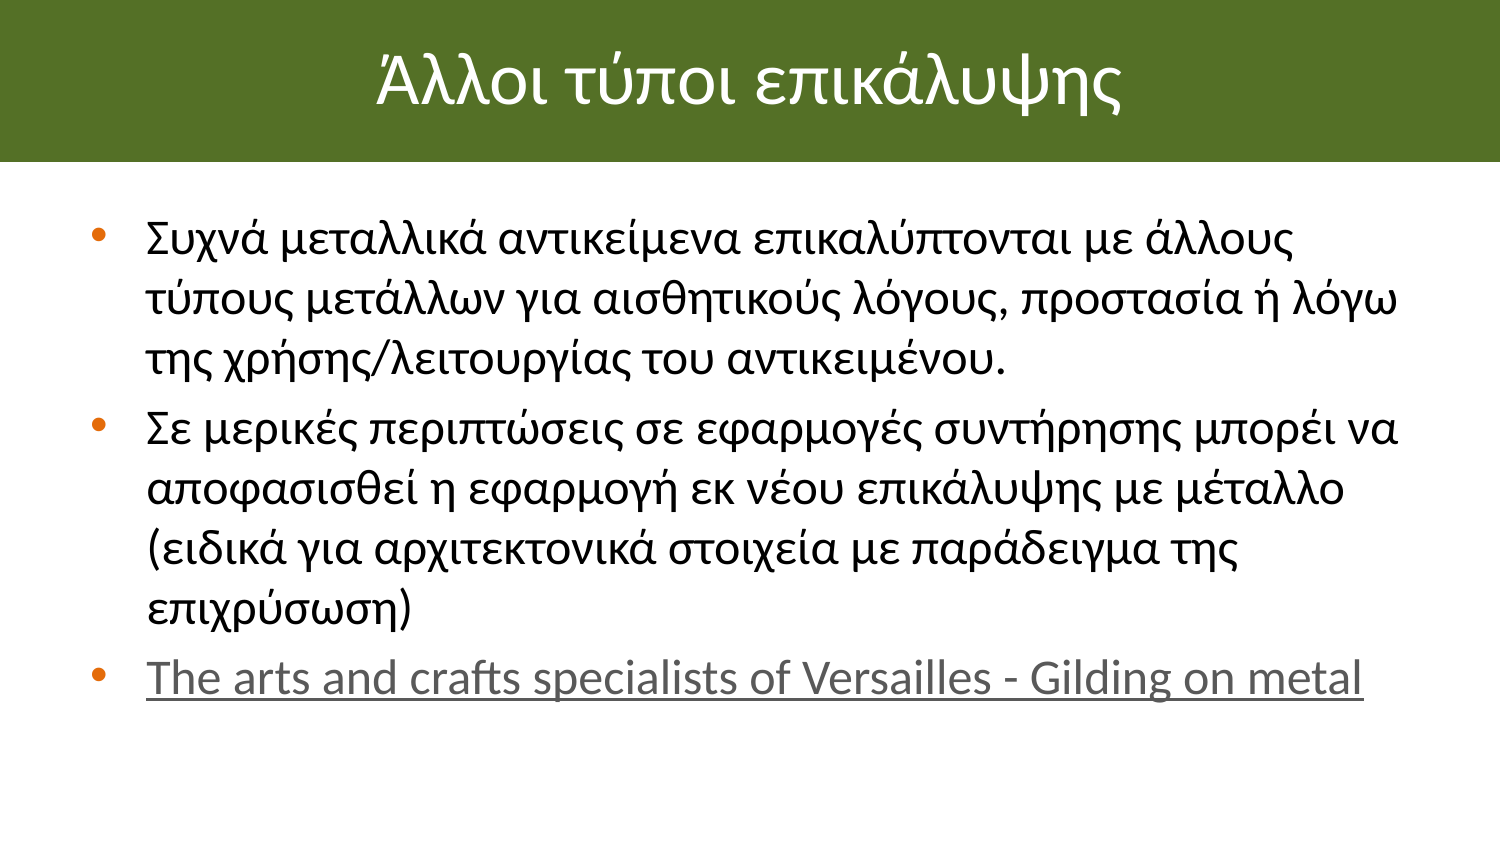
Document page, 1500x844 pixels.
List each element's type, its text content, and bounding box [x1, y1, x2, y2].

list Συχνά μεταλλικά αντικείμενα επικαλύπτονται με άλλους τύπους μετάλλων για αισθητικούς λόγους, προστασία ή λόγω της χρήσης/λειτουργίας του αντικειμένου. Σε μερικές περιπτώσεις σε εφαρμογές συντήρησης μπορέι να αποφασισθεί η εφαρμογή εκ νέου επικάλυψης με μέταλλο (ειδικά για αρχιτεκτονικά στοιχεία με παράδειγμα της επιχρύσωση) The arts and crafts specialists of Versailles - Gilding on metal [75, 196, 1425, 824]
title Άλλοι τύποι επικάλυψης [75, 10, 1425, 139]
